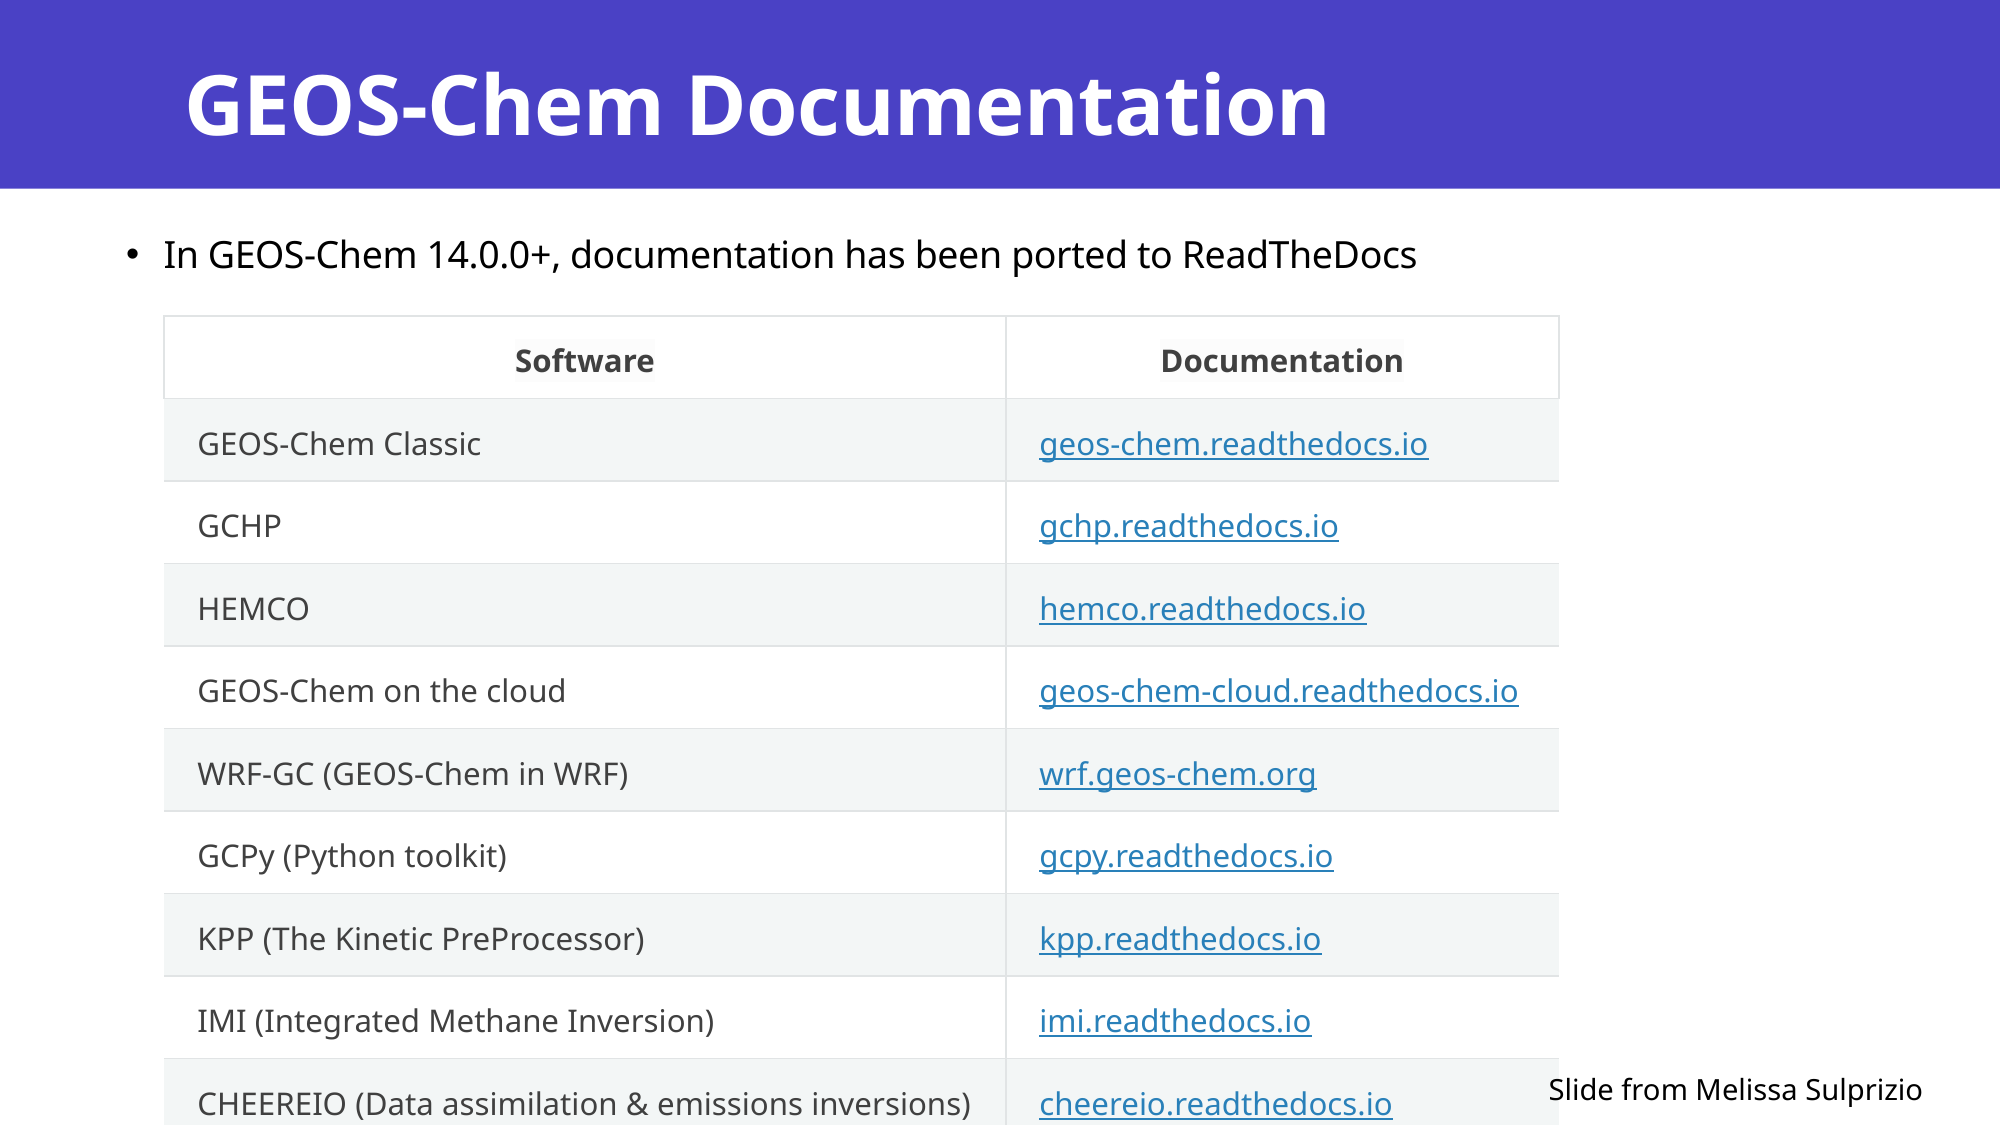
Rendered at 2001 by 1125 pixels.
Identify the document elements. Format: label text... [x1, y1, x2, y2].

table_cell GCPy (Python toolkit) [164, 812, 1005, 893]
table_cell CHEEREIO (Data assimilation & emissions inversions) [164, 1059, 1005, 1125]
table_cell GEOS-Chem Classic [164, 399, 1005, 480]
title GEOS-Chem Documentation [164, 31, 1809, 157]
table_cell wrf.geos-chem.org [1007, 729, 1559, 810]
table_header Software [165, 317, 1005, 398]
table_cell hemco.readthedocs.io [1007, 564, 1559, 645]
table_cell gchp.readthedocs.io [1007, 482, 1559, 563]
table_cell HEMCO [164, 564, 1005, 645]
table_cell KPP (The Kinetic PreProcessor) [164, 894, 1005, 975]
text_box Slide from Melissa Sulprizio [1533, 1064, 1981, 1115]
table_cell GEOS-Chem on the cloud [164, 647, 1005, 728]
table_cell cheereio.readthedocs.io [1007, 1059, 1559, 1125]
table_cell IMI (Integrated Methane Inversion) [164, 977, 1005, 1058]
table_header Documentation [1007, 317, 1558, 398]
table_cell geos-chem-cloud.readthedocs.io [1007, 647, 1559, 728]
table_cell gcpy.readthedocs.io [1007, 812, 1559, 893]
list In GEOS-Chem 14.0.0+, documentation has been ported to ReadTheDocs [106, 206, 1894, 919]
table_cell geos-chem.readthedocs.io [1007, 399, 1559, 480]
table_cell GCHP [164, 482, 1005, 563]
table_cell imi.readthedocs.io [1007, 977, 1559, 1058]
table_cell WRF-GC (GEOS-Chem in WRF) [164, 729, 1005, 810]
table_cell kpp.readthedocs.io [1007, 894, 1559, 975]
